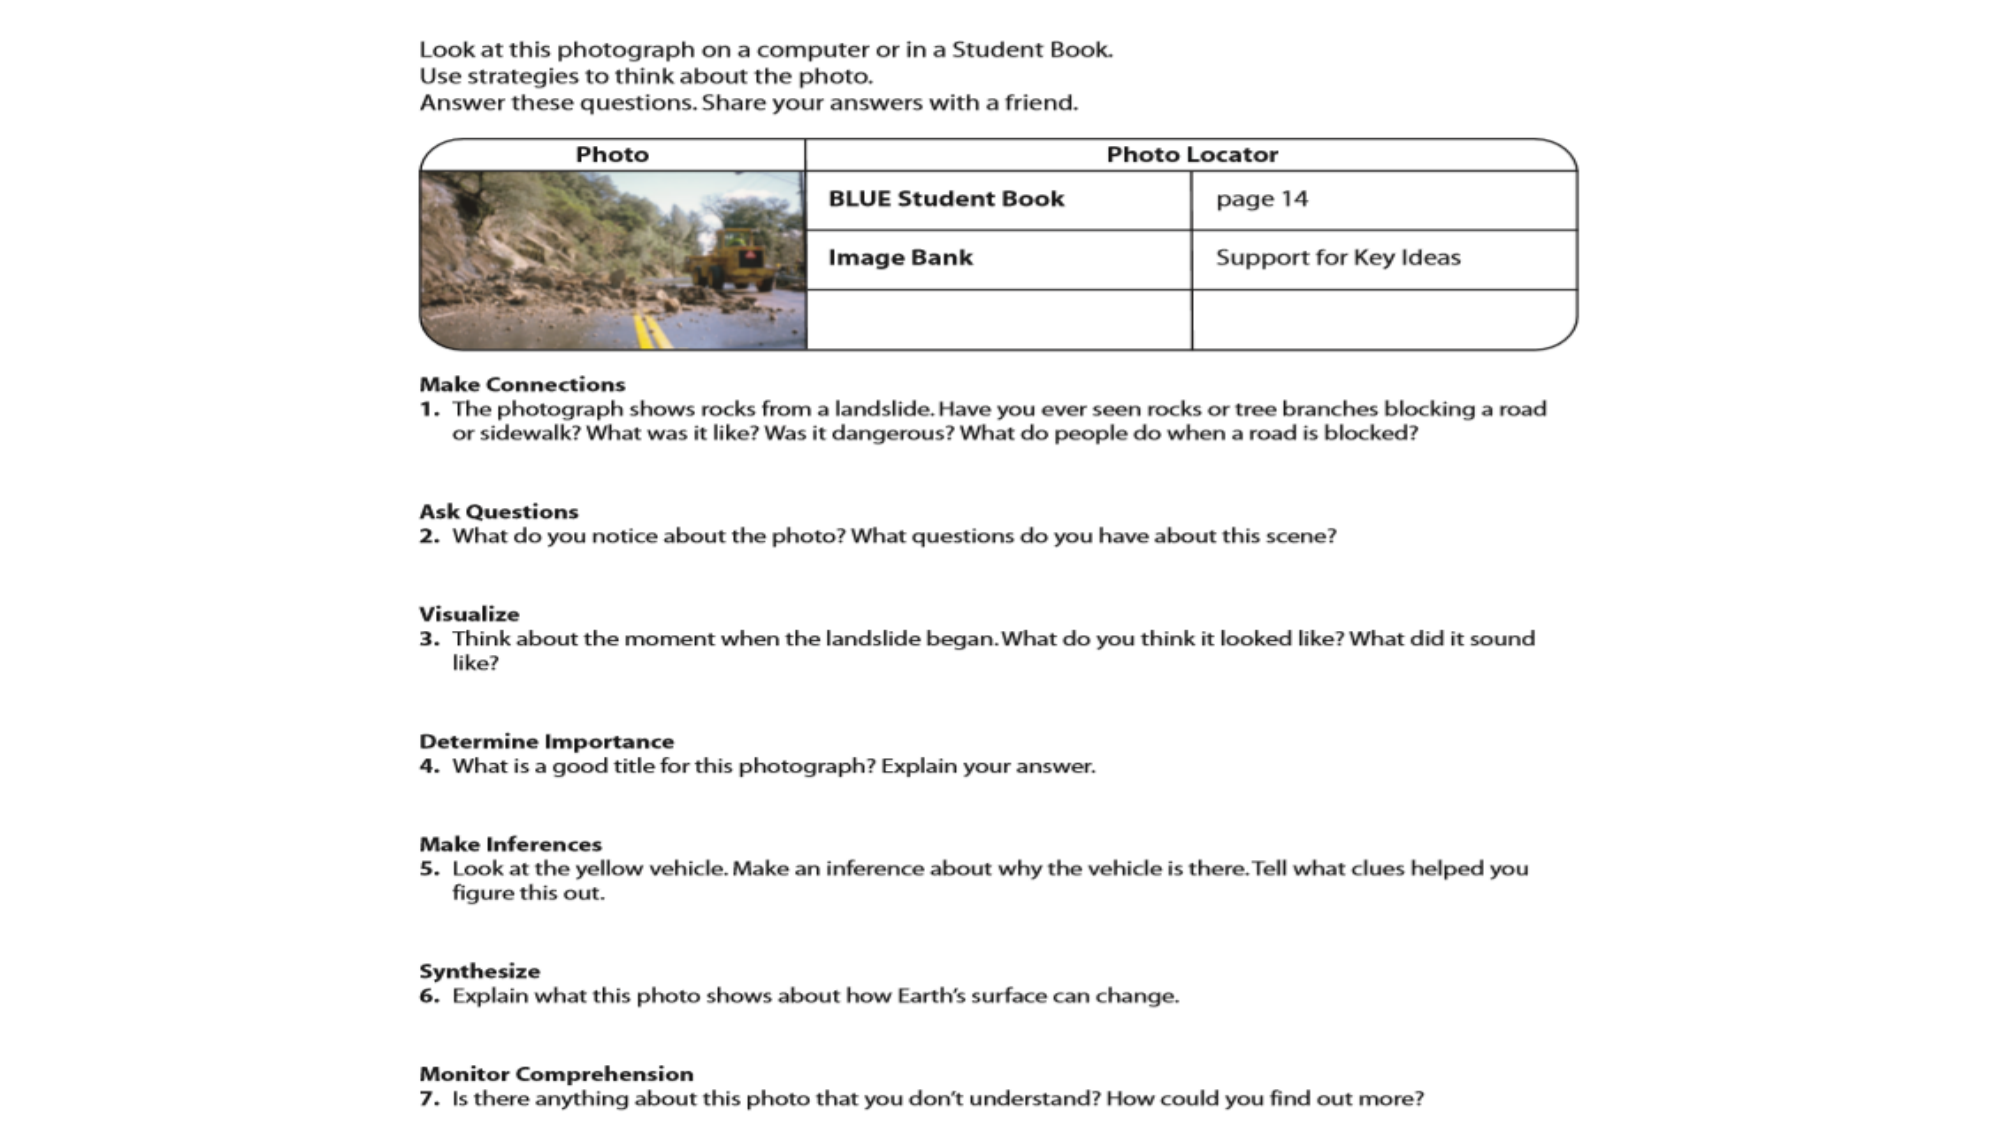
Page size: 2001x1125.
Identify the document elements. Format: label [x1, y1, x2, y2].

picture [413, 13, 1587, 1112]
